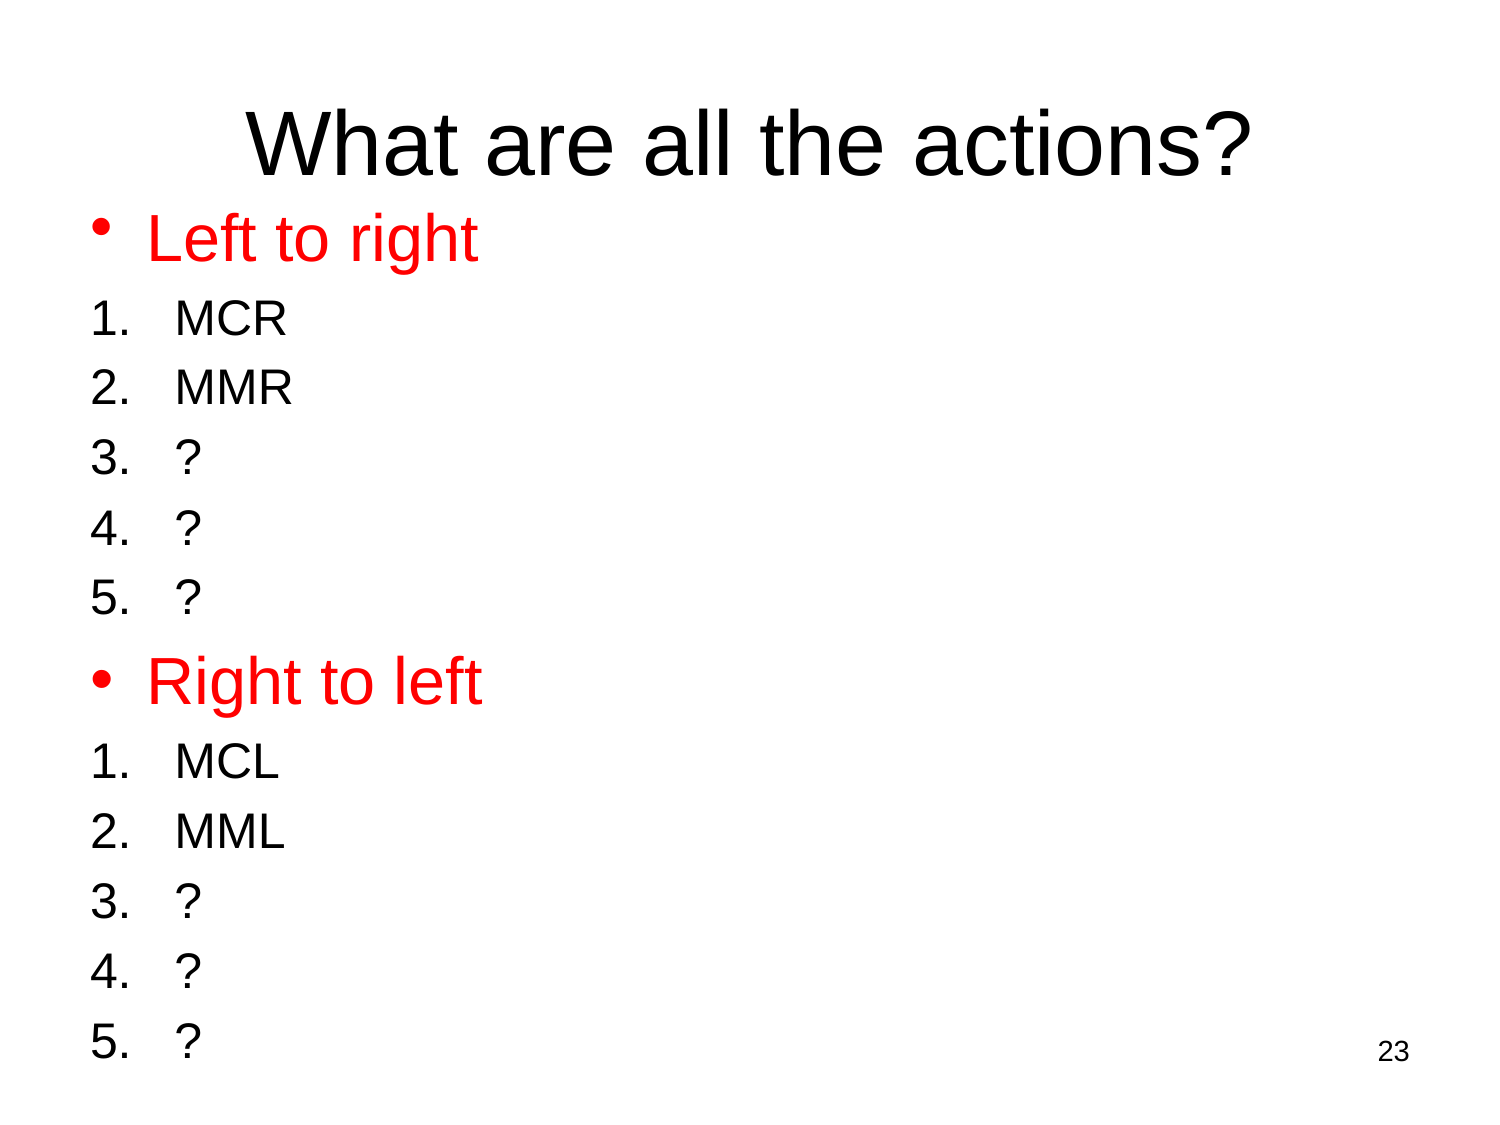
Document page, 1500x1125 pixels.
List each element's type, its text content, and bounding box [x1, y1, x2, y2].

list Left to right MCR MMR ? ? ? Right to left MCL MML ? ? ? [75, 187, 1425, 1088]
slide_number 23 [1074, 1024, 1426, 1103]
title What are all the actions? [75, 45, 1425, 187]
